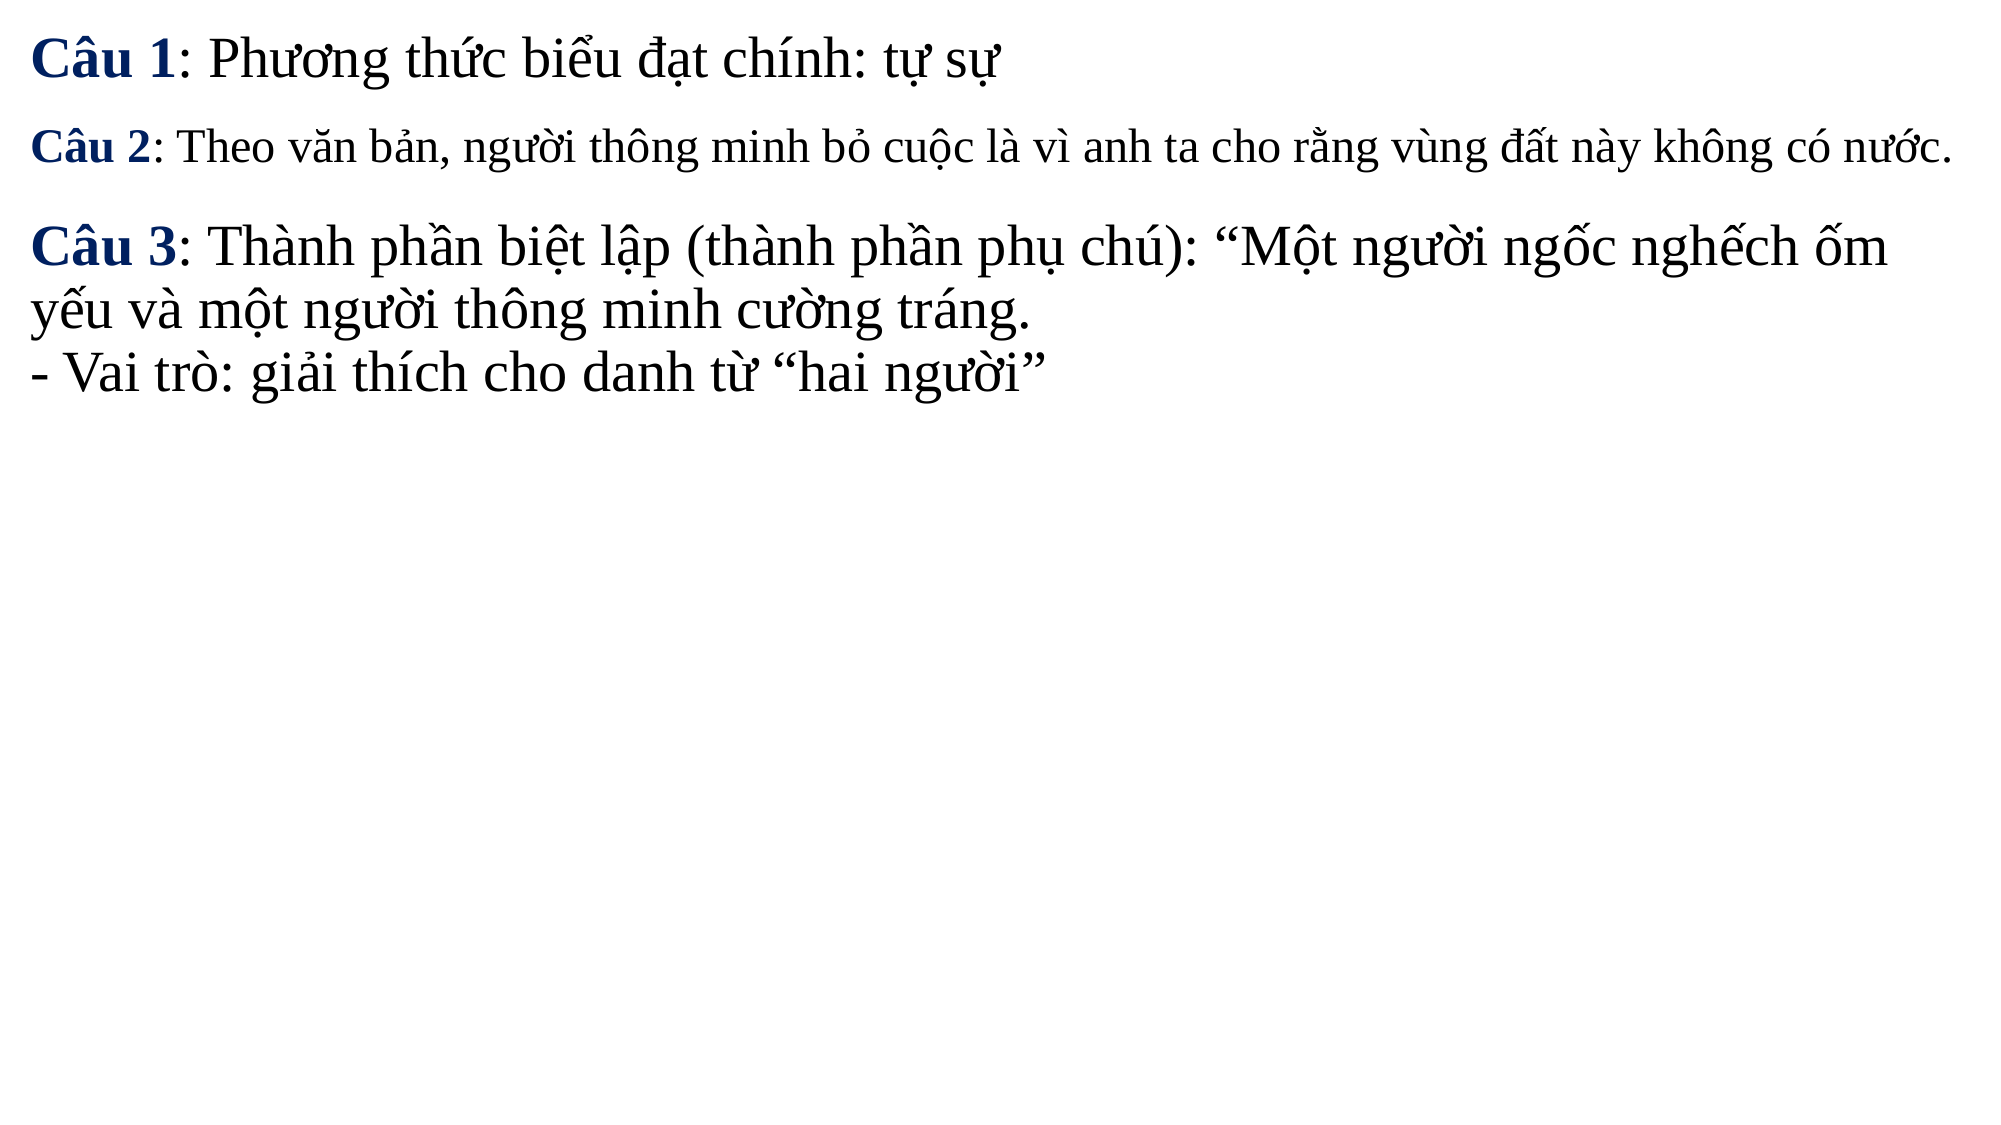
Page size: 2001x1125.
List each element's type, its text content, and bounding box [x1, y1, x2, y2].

text_box Câu 3: Thành phần biệt lập (thành phần phụ chú): “Một người ngốc nghếch ốm yếu và một người thông minh cường tráng. - Vai trò: giải thích cho danh từ “hai người” [15, 205, 1985, 414]
title Câu 1: Phương thức biểu đạt chính: tự sự [15, 0, 1741, 87]
text_box Câu 2: Theo văn bản, người thông minh bỏ cuộc là vì anh ta cho rằng vùng đất này không có nước. [15, 87, 1985, 205]
